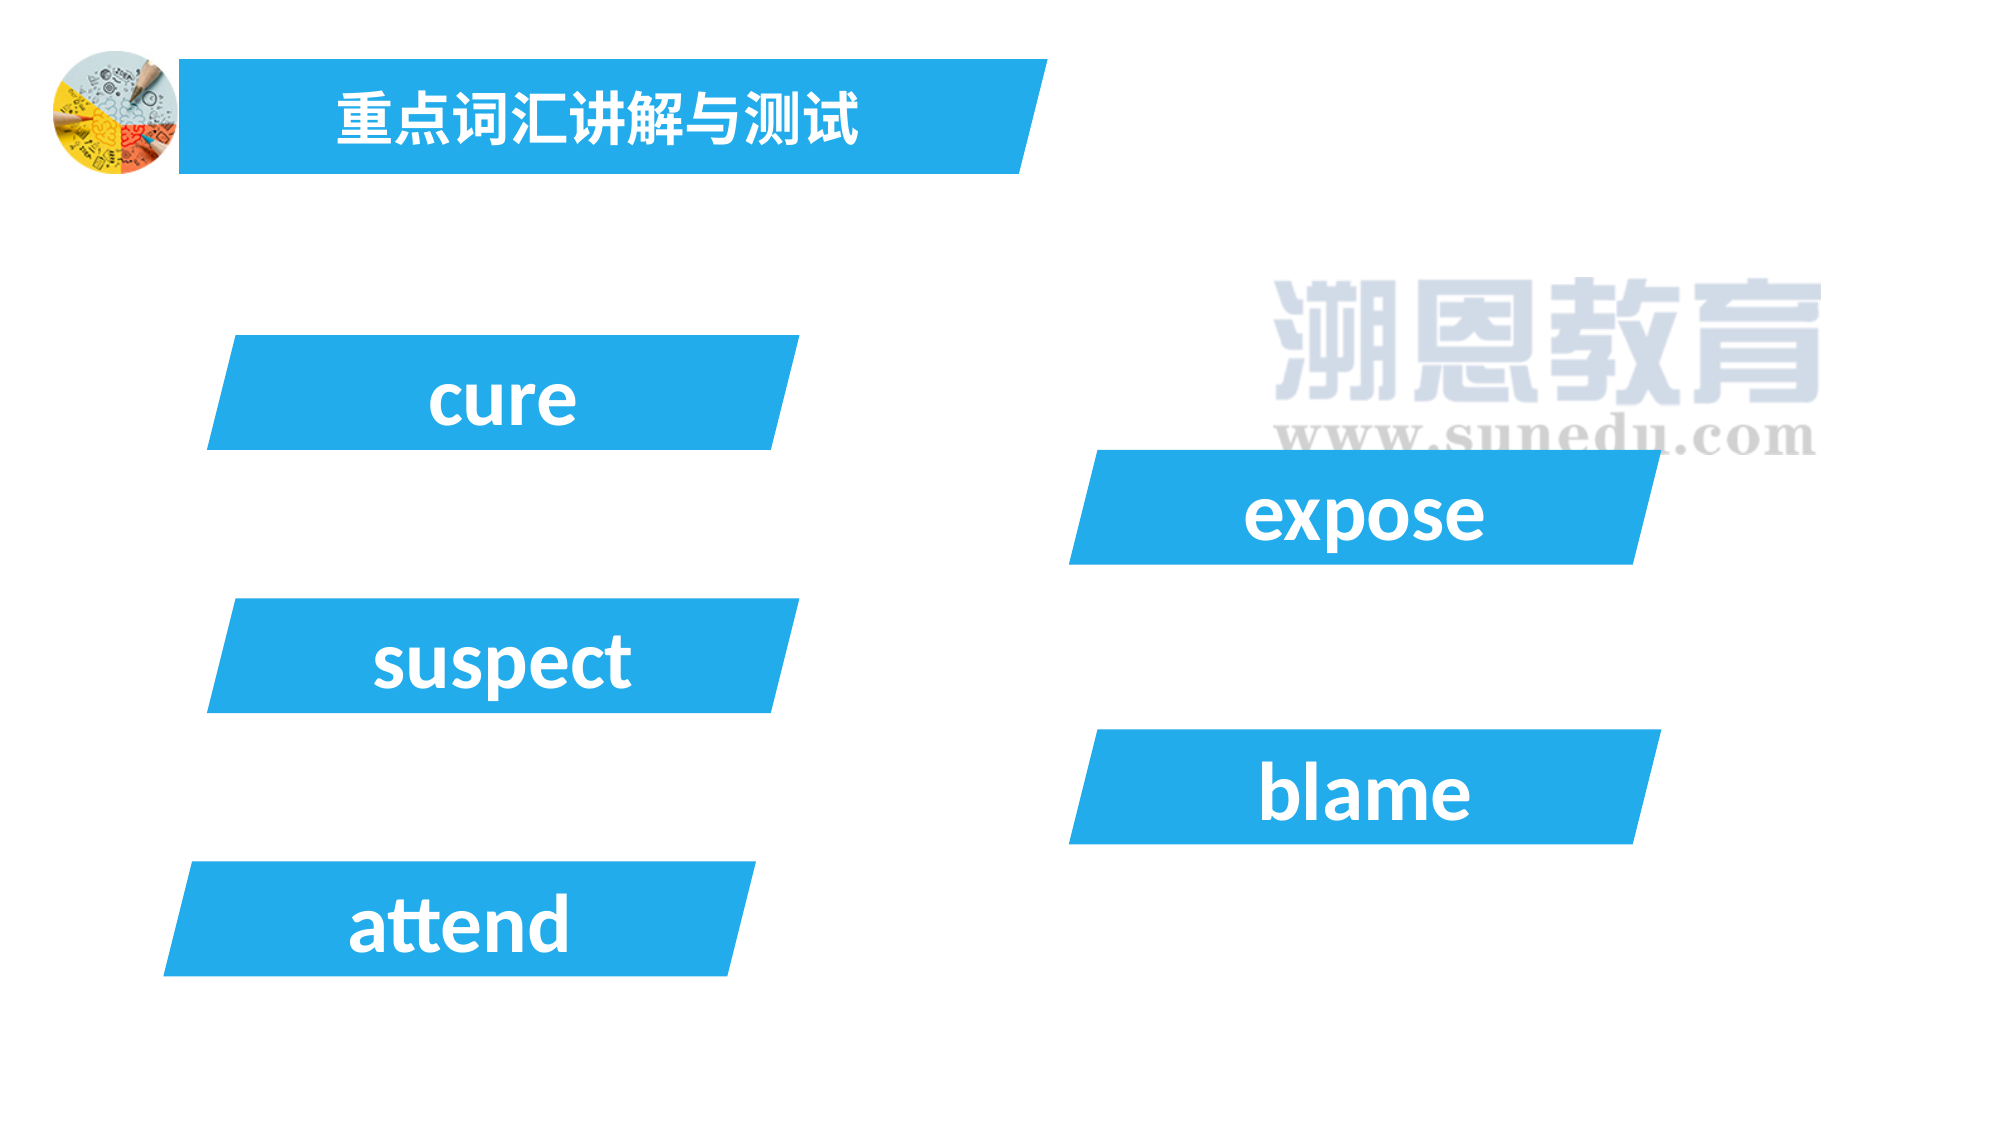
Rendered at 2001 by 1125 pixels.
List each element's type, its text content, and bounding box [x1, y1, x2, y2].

text_box expose [1067, 448, 1663, 566]
text_box attend [162, 860, 758, 978]
text_box suspect [205, 597, 801, 715]
text_box blame it on [1273, 277, 1821, 455]
text_box blame [1067, 728, 1663, 846]
text_box cure [205, 334, 801, 451]
picture [53, 51, 179, 174]
text_box 重点词汇讲解与测试 [146, 58, 1049, 176]
